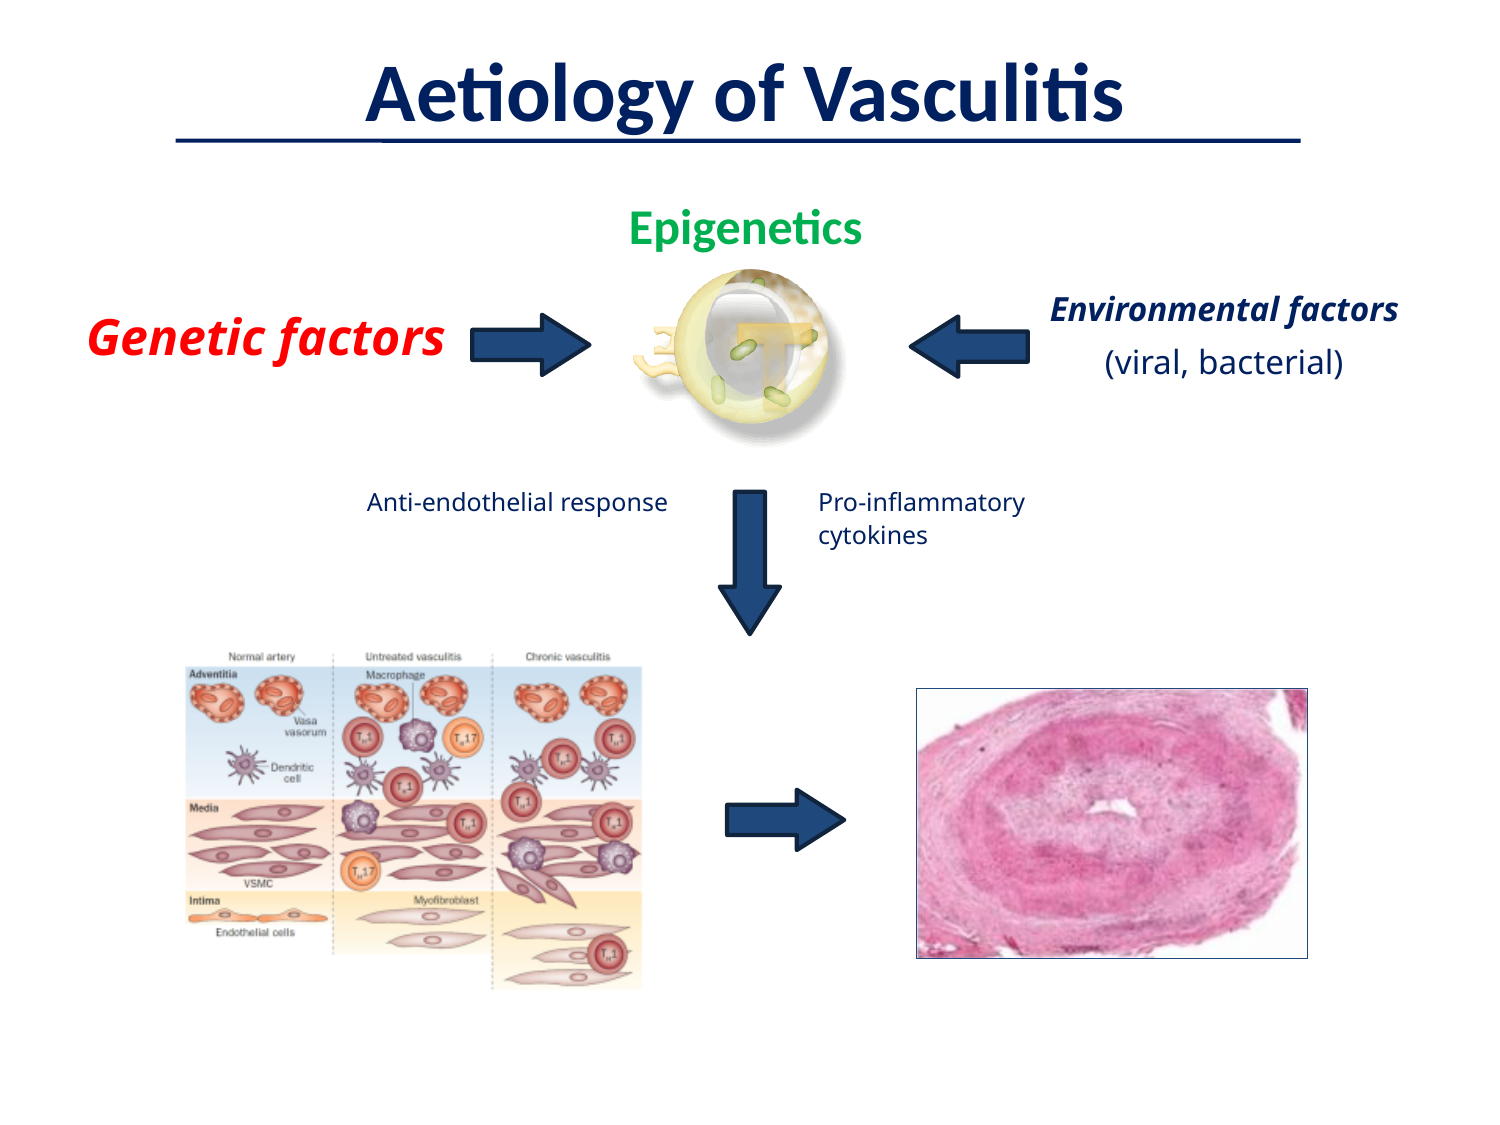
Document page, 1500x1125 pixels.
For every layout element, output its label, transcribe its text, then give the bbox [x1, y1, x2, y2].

text_box Aetiology of Vasculitis [70, 35, 1421, 141]
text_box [0, 269, 1466, 1000]
text_box Epigenetics [609, 187, 883, 263]
